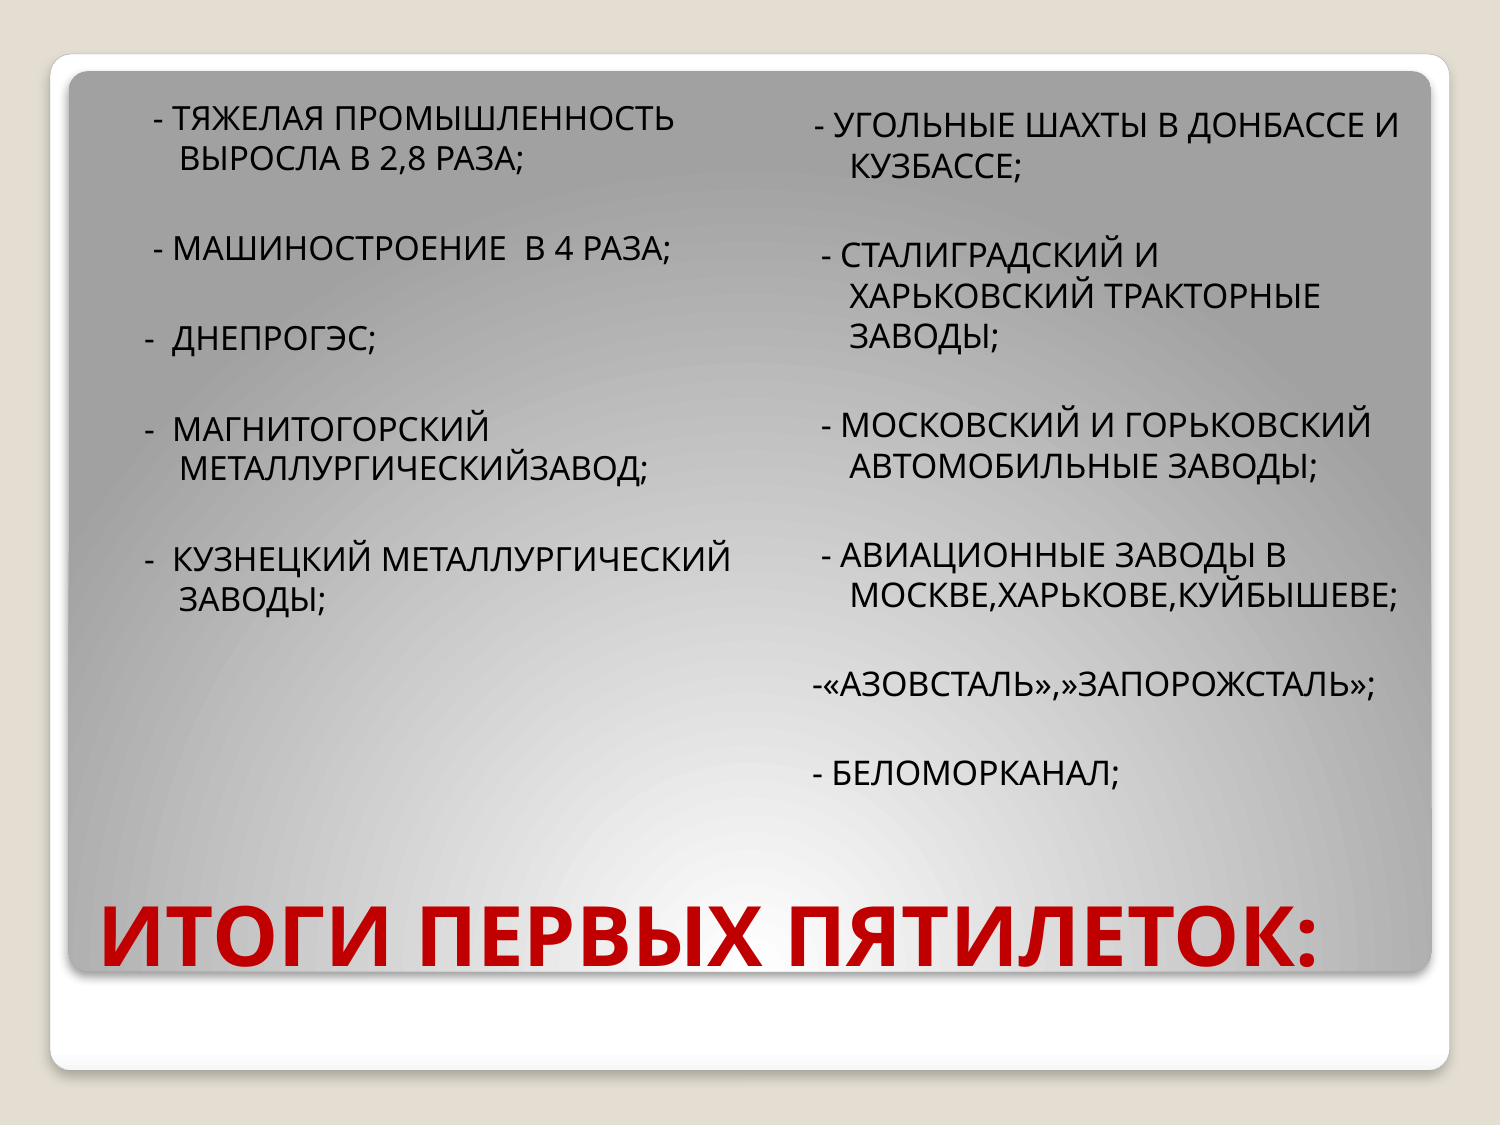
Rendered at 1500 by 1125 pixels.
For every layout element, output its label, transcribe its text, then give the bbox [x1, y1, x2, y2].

title ИТОГИ ПЕРВЫХ ПЯТИЛЕТОК: [82, 817, 1425, 991]
list - ТЯЖЕЛАЯ ПРОМЫШЛЕННОСТЬ ВЫРОСЛА В 2,8 РАЗА; - МАШИНОСТРОЕНИЕ В 4 РАЗА; - ДНЕПРОГЭС; - МАГНИТОГОРСКИЙ МЕТАЛЛУРГИЧЕСКИЙЗАВОД; - КУЗНЕЦКИЙ МЕТАЛЛУРГИЧЕСКИЙ ЗАВОДЫ; [105, 82, 751, 861]
list - УГОЛЬНЫЕ ШАХТЫ В ДОНБАССЕ И КУЗБАССЕ; - СТАЛИГРАДСКИЙ И ХАРЬКОВСКИЙ ТРАКТОРНЫЕ ЗАВОДЫ; - МОСКОВСКИЙ И ГОРЬКОВСКИЙ АВТОМОБИЛЬНЫЕ ЗАВОДЫ; - АВИАЦИОННЫЕ ЗАВОДЫ В МОСКВЕ,ХАРЬКОВЕ,КУЙБЫШЕВЕ; -«АЗОВСТАЛЬ»,»ЗАПОРОЖСТАЛЬ»; - БЕЛОМОРКАНАЛ; [773, 82, 1419, 802]
